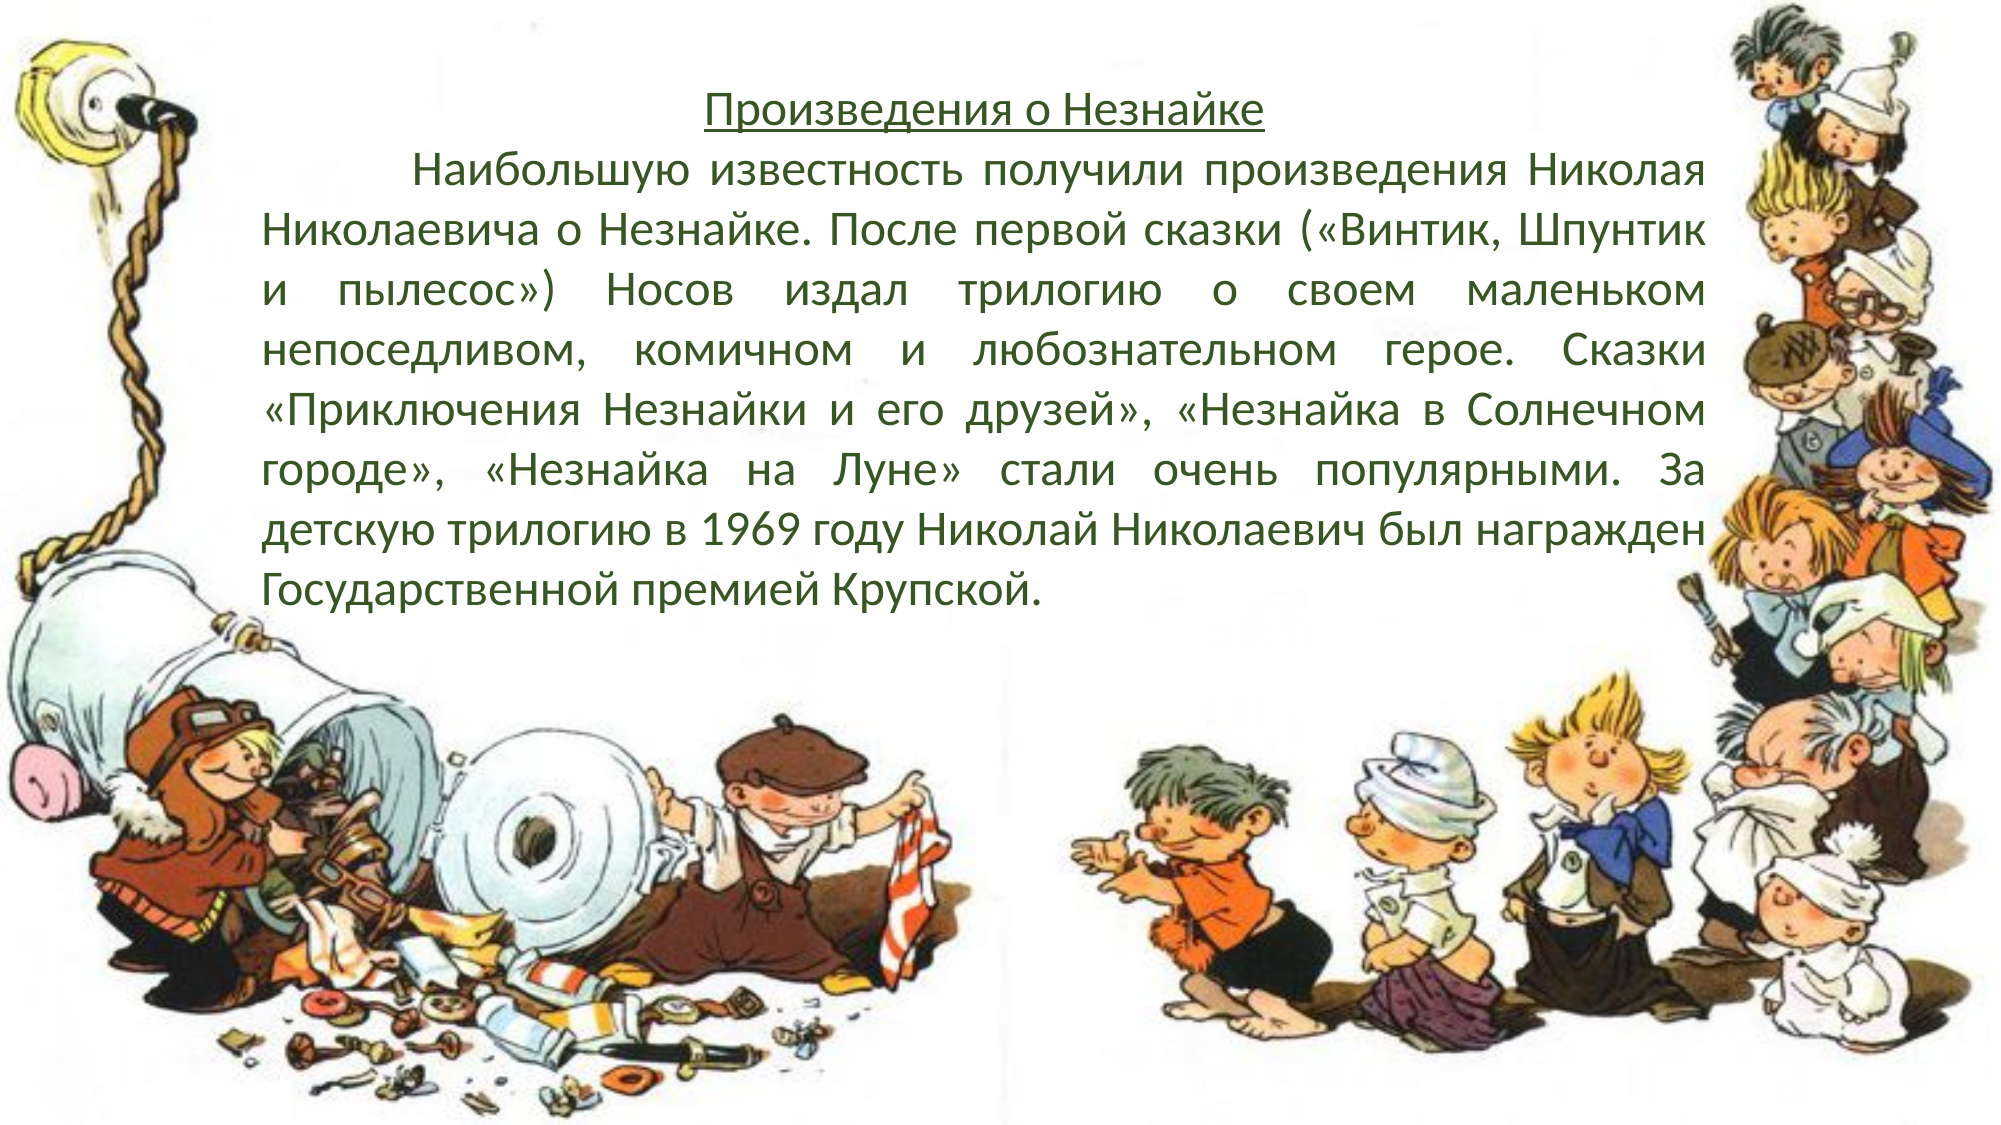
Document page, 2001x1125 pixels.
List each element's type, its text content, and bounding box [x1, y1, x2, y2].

picture [0, 0, 2001, 1125]
text_box Произведения о Незнайке Наибольшую известность получили произведения Николая Николаевича о Незнайке. После первой сказки («Винтик, Шпунтик и пылесос») Носов издал трилогию о своем маленьком непоседливом, комичном и любознательном герое. Сказки «Приключения Незнайки и его друзей», «Незнайка в Солнечном городе», «Незнайка на Луне» стали очень популярными. За детскую трилогию в 1969 году Николай Николаевич был награжден Государственной премией Крупской. [246, 68, 1723, 624]
